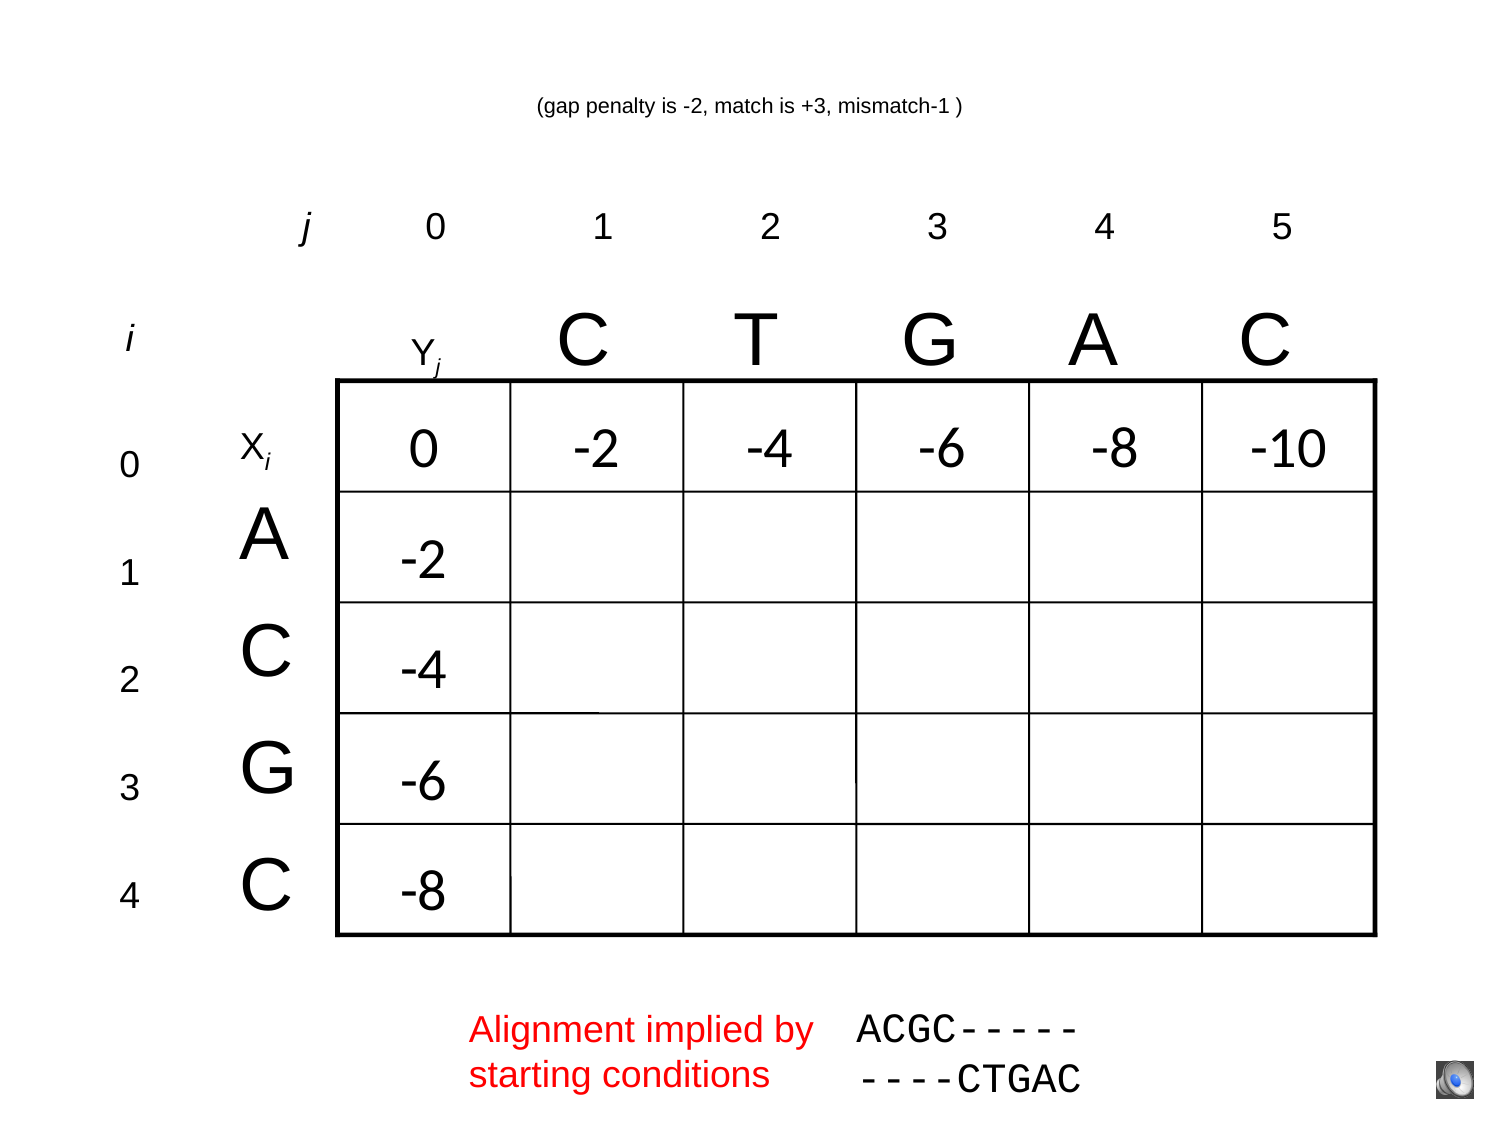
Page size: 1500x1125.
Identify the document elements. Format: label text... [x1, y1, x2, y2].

picture [1434, 1059, 1476, 1101]
title (gap penalty is -2, match is +3, mismatch-1 ) [112, 37, 1388, 125]
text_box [453, 992, 1142, 1109]
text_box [87, 199, 1376, 939]
